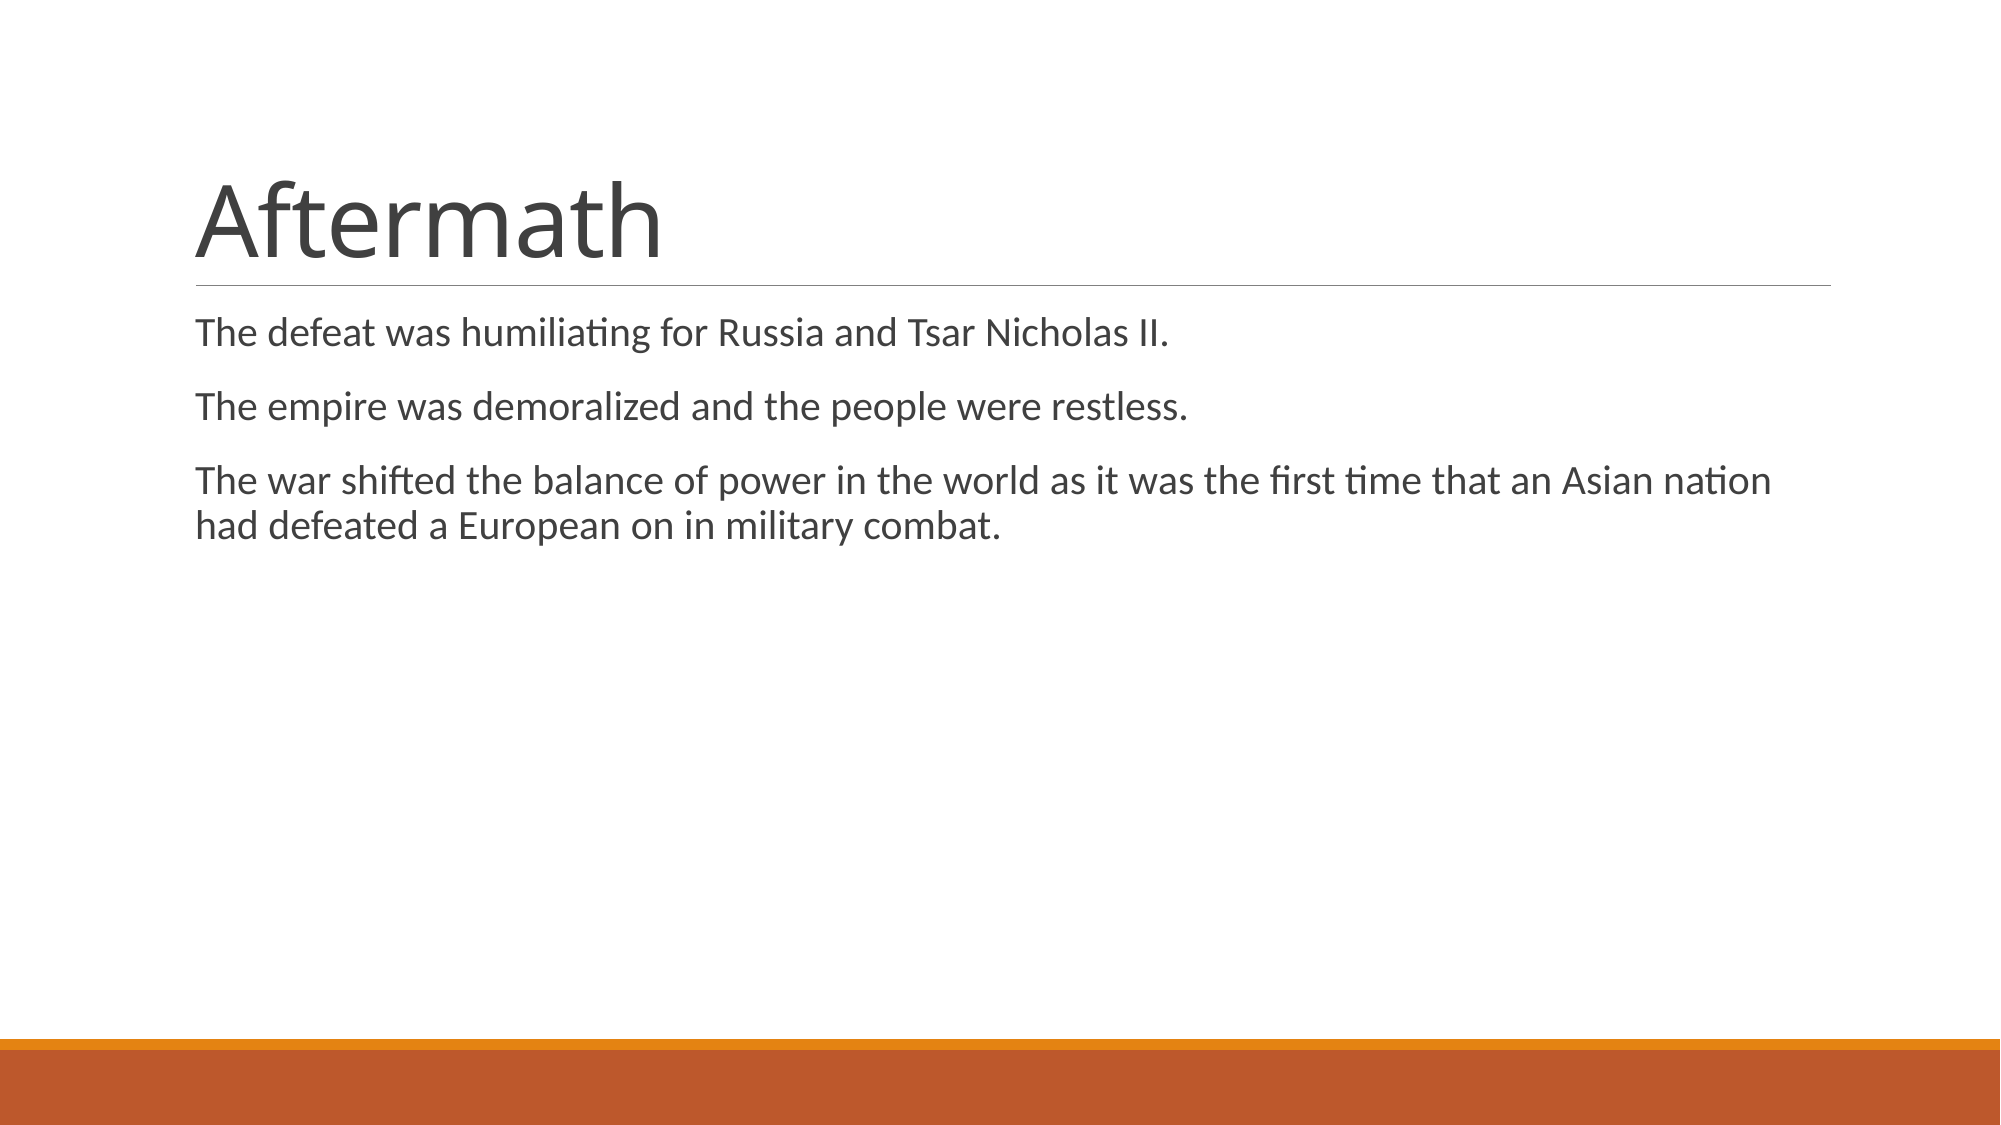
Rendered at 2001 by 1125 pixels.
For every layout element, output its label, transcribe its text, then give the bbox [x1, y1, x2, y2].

list The defeat was humiliating for Russia and Tsar Nicholas II. The empire was demoralized and the people were restless. The war shifted the balance of power in the world as it was the first time that an Asian nation had defeated a European on in military combat. [180, 302, 1830, 963]
title Aftermath [180, 47, 1830, 285]
